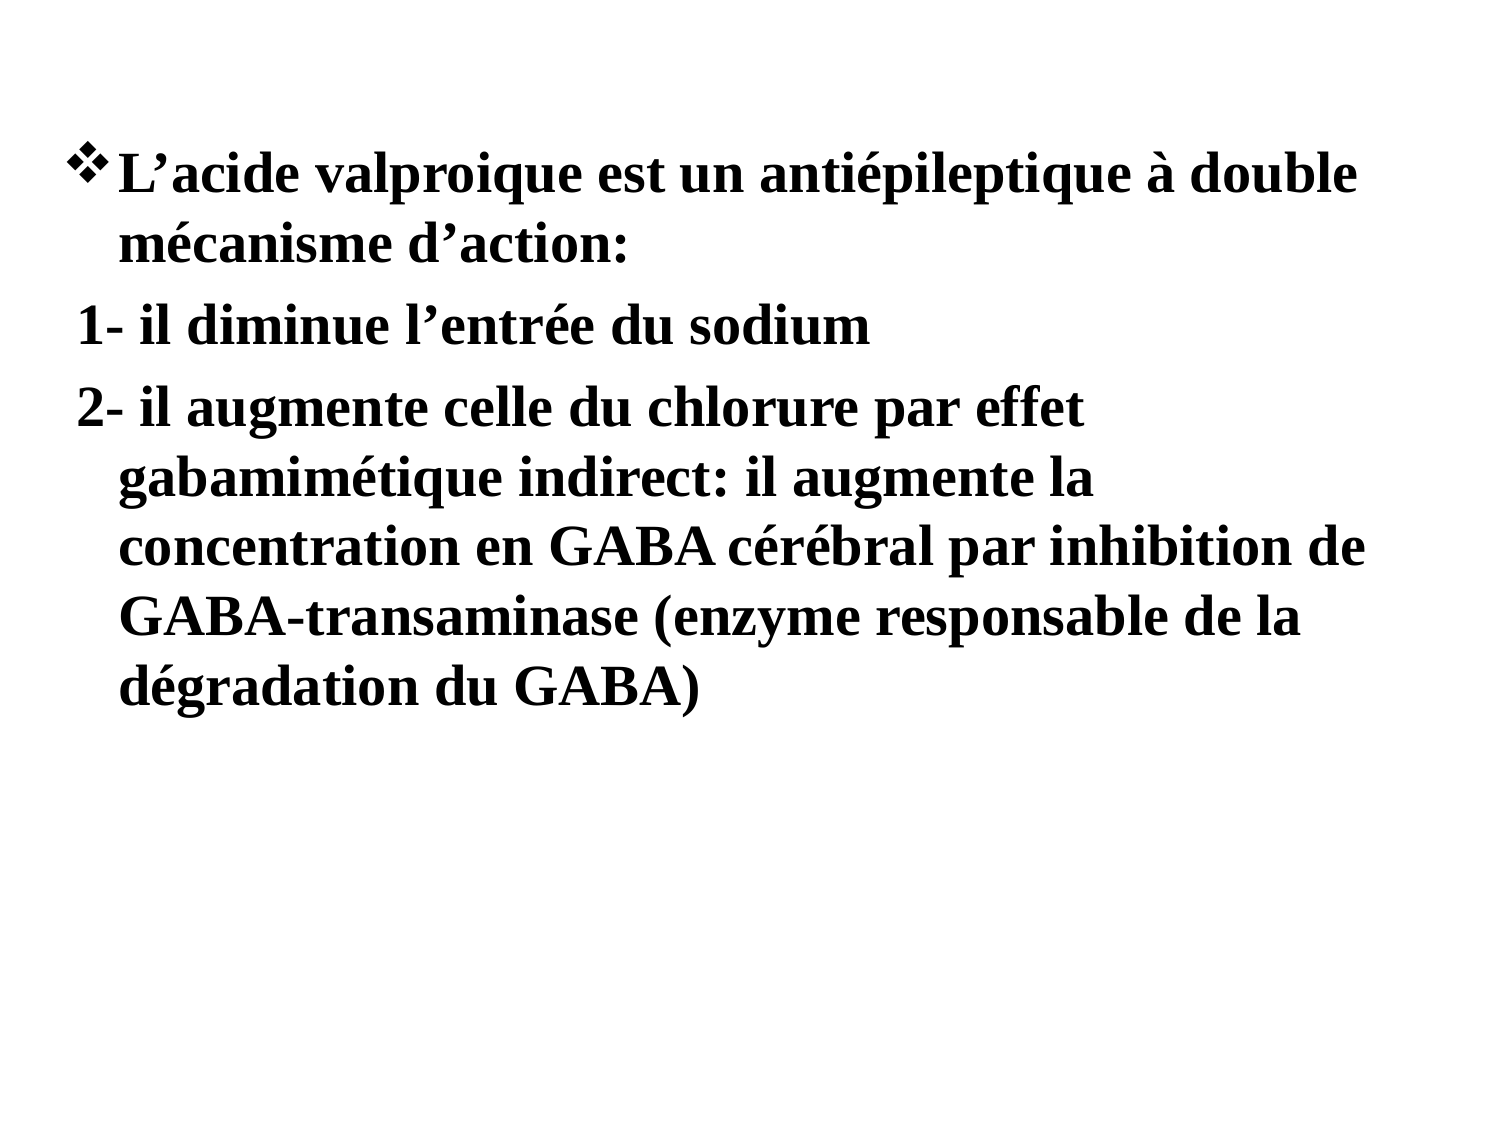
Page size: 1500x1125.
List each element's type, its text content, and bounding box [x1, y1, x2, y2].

list L’acide valproique est un antiépileptique à double mécanisme d’action: 1- il diminue l’entrée du sodium 2- il augmente celle du chlorure par effet gabamimétique indirect: il augmente la concentration en GABA cérébral par inhibition de GABA-transaminase (enzyme responsable de la dégradation du GABA) [46, 35, 1454, 1090]
